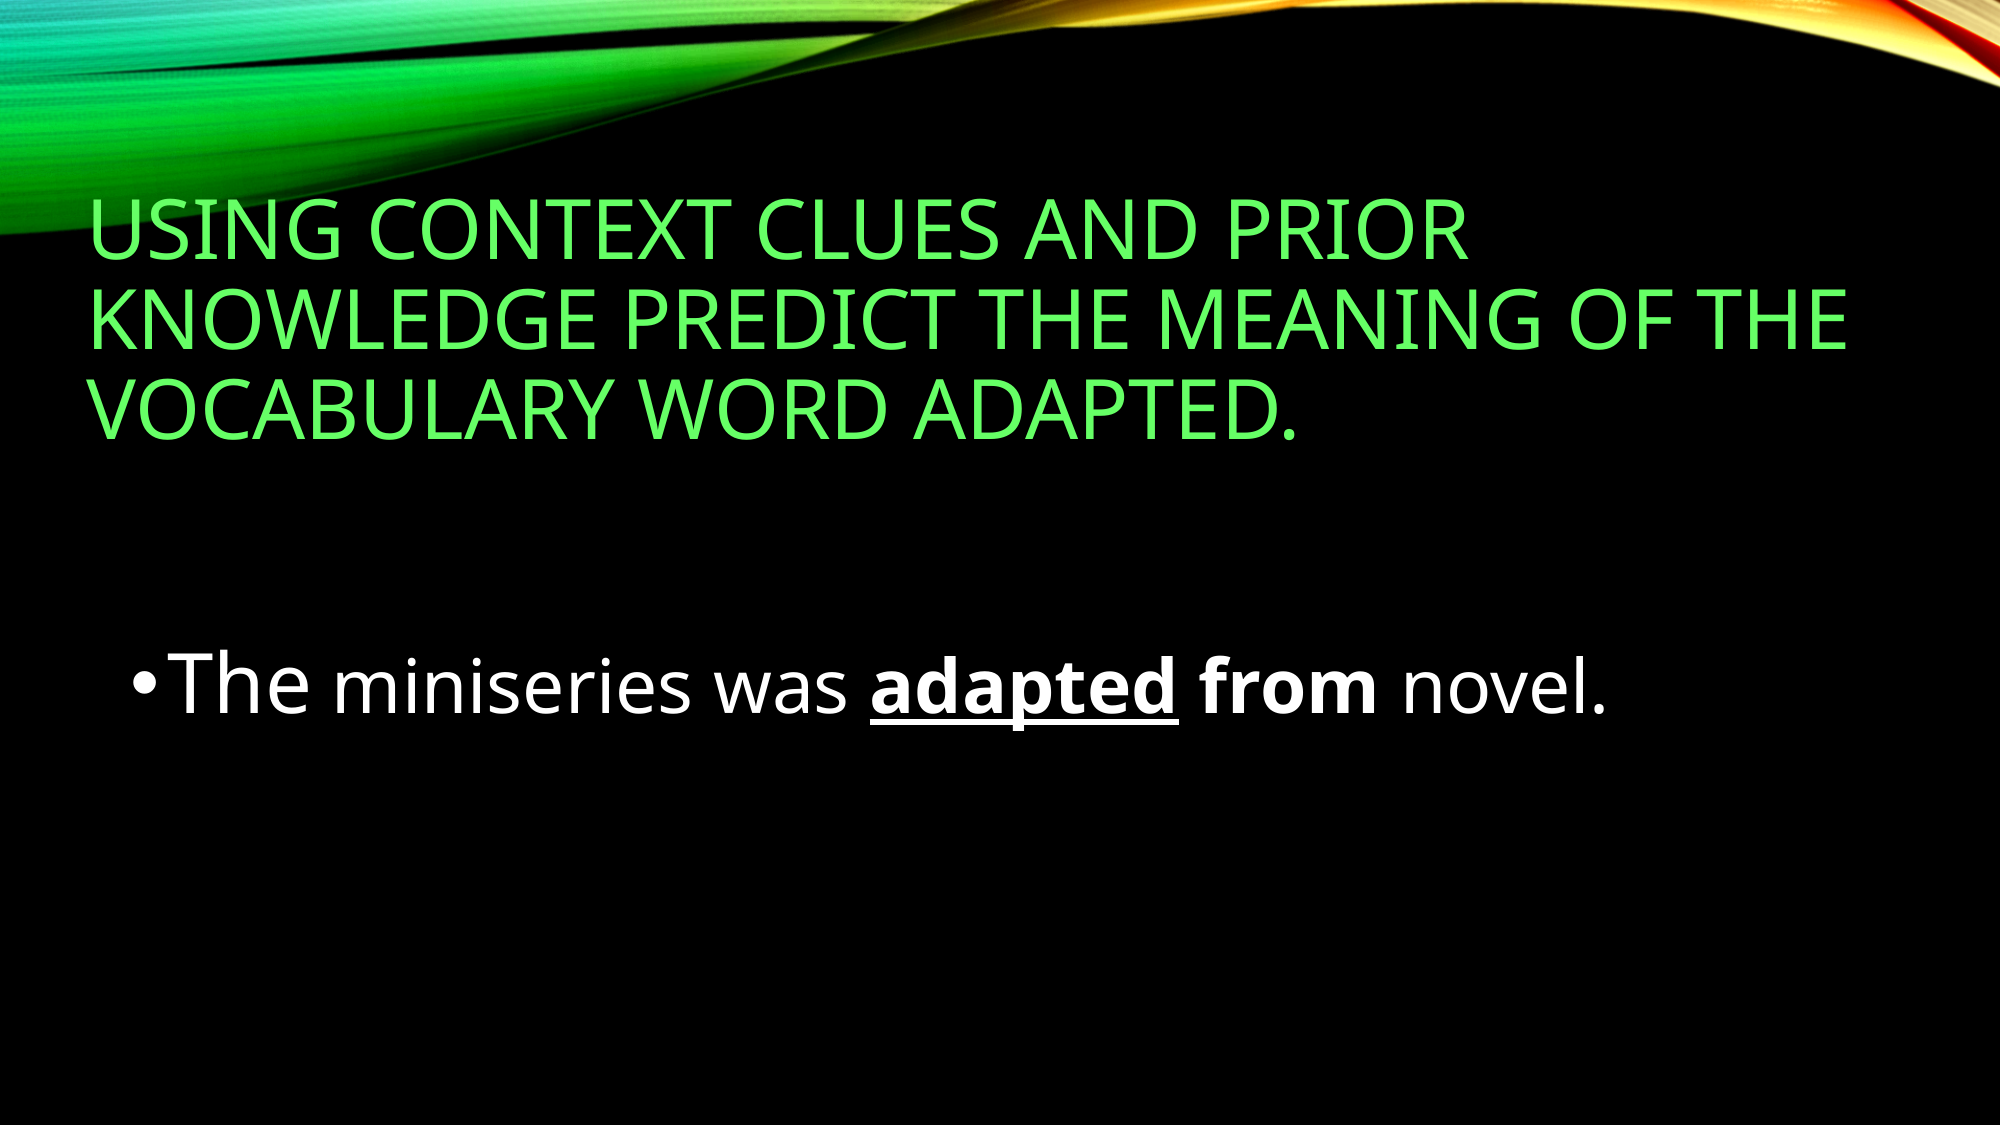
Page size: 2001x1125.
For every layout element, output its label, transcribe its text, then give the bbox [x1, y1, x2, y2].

title Using context clues and prior knowledge predict the meaning of the vocabulary word Adapted. [71, 125, 1888, 520]
list The miniseries was adapted from novel. [115, 634, 1891, 818]
picture [0, 0, 2000, 237]
